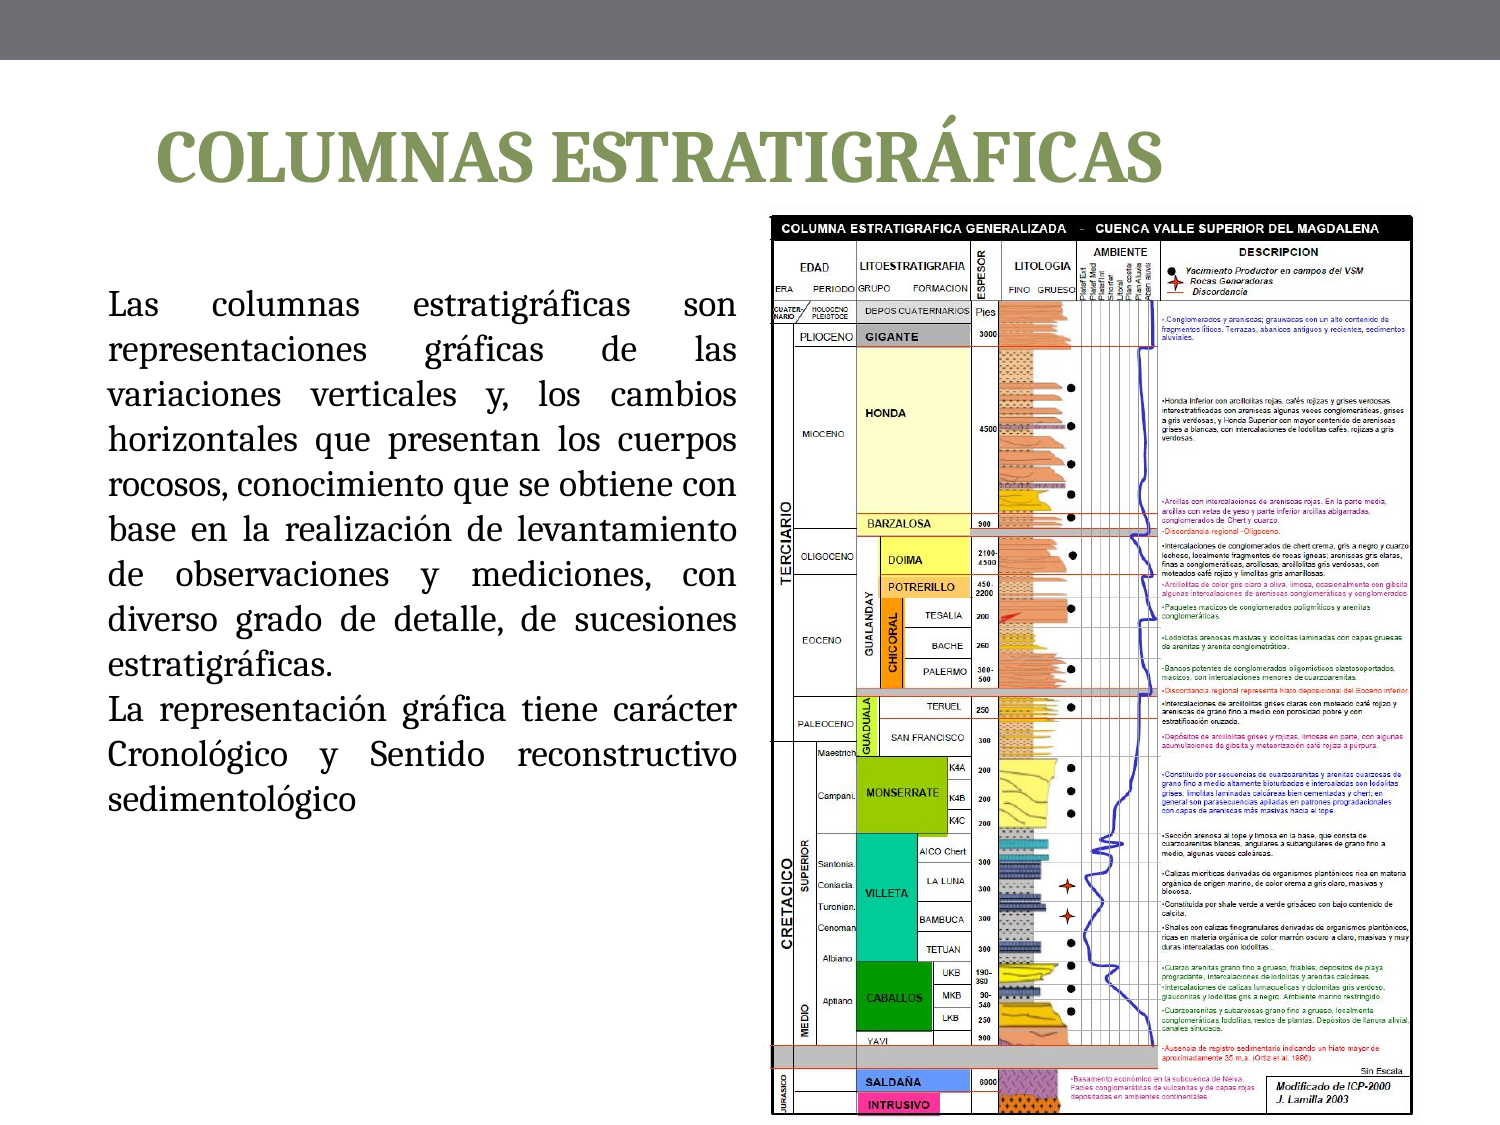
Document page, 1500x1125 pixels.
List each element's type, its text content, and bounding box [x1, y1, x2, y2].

list Las columnas estratigráficas son representaciones gráficas de las variaciones verticales y, los cambios horizontales que presentan los cuerpos rocosos, conocimiento que se obtiene con base en la realización de levantamiento de observaciones y mediciones, con diverso grado de detalle, de sucesiones estratigráficas. La representación gráfica tiene carácter Cronológico y Sentido reconstructivo sedimentológico [107, 278, 739, 597]
picture [761, 205, 1420, 1123]
title COLUMNAS ESTRATIGRÁFICAS [156, 107, 1344, 199]
